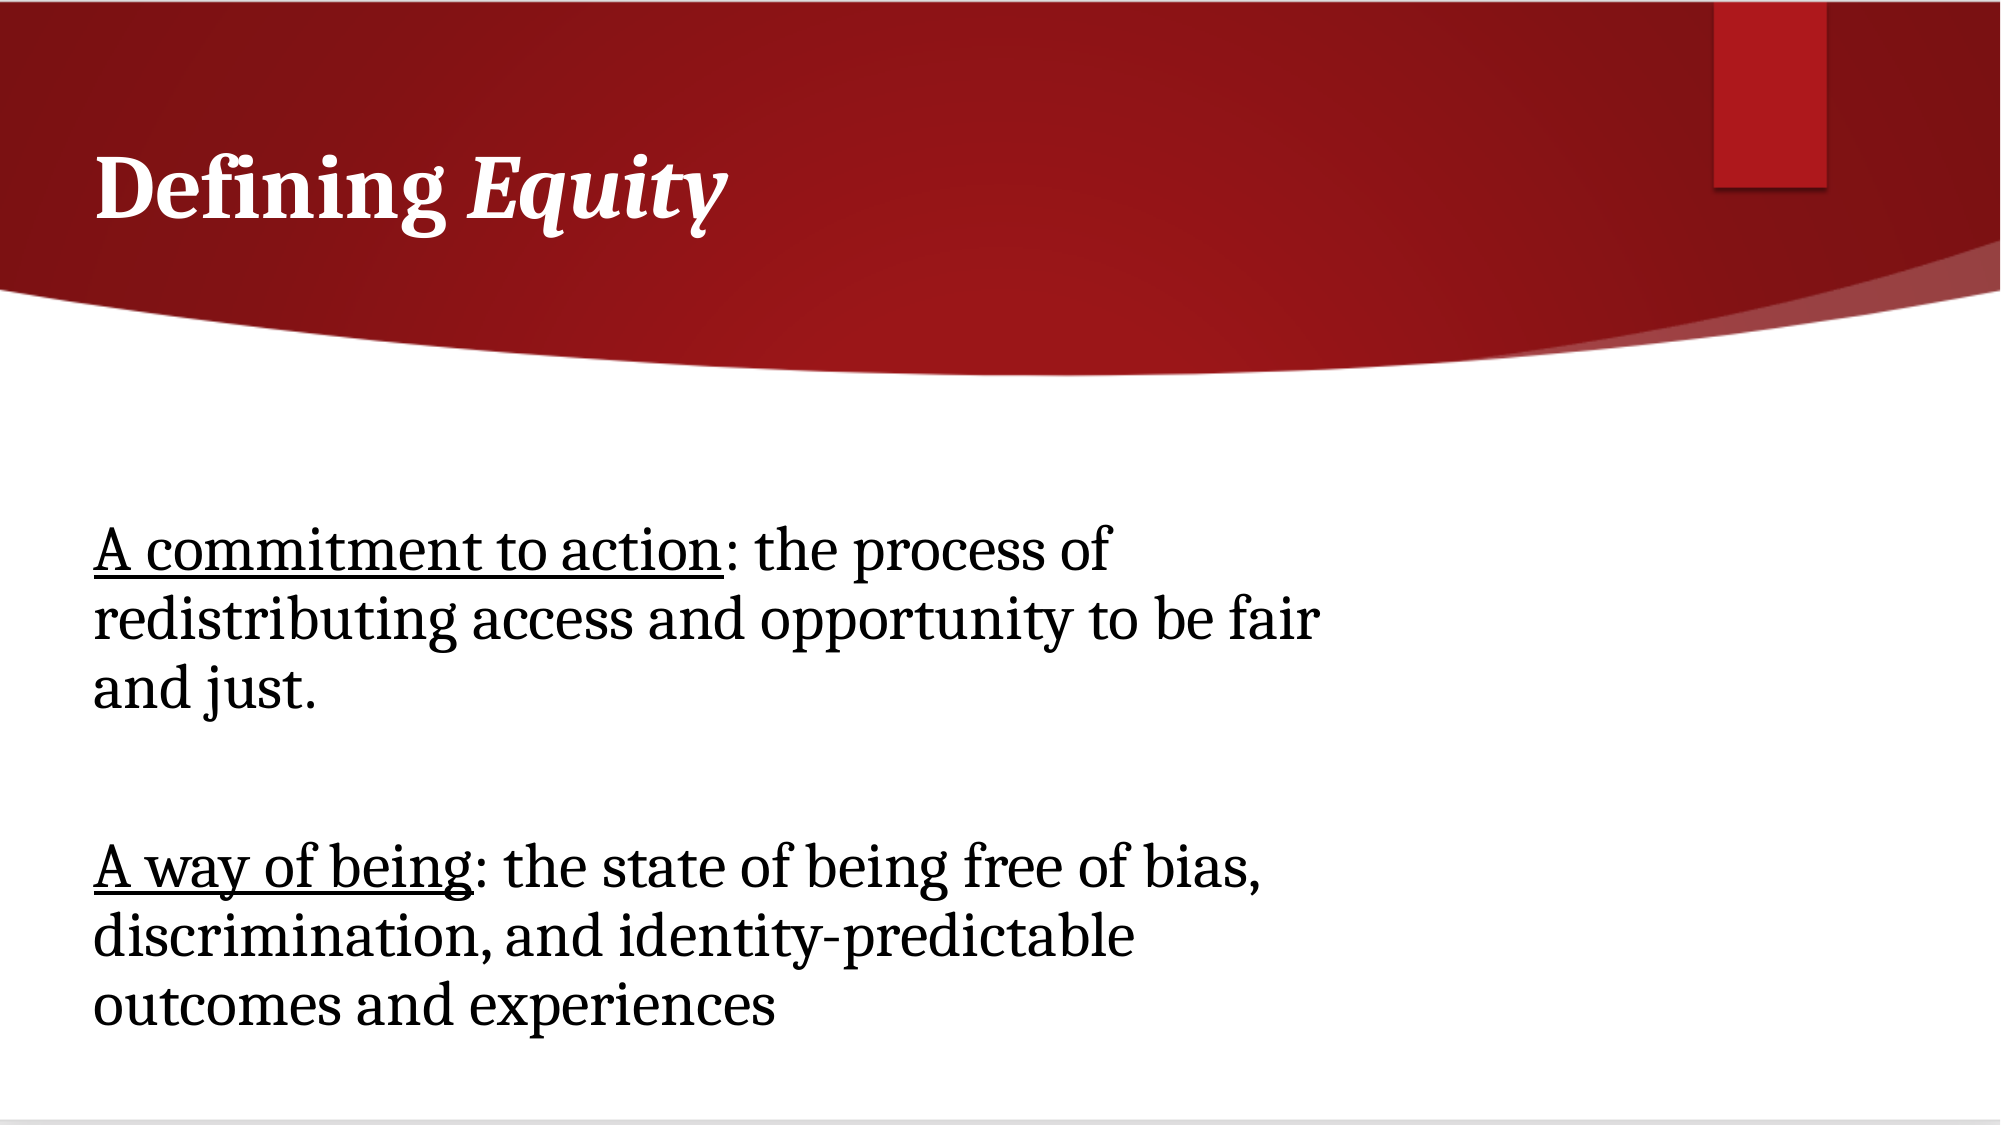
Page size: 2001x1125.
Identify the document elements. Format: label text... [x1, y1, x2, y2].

picture [0, 0, 2001, 1125]
list A commitment to action: the process of redistributing access and opportunity to be fair and just. A way of being: the state of being free of bias, discrimination, and identity-predictable outcomes and experiences [78, 411, 1410, 1051]
title Defining Equity [79, 74, 1683, 304]
